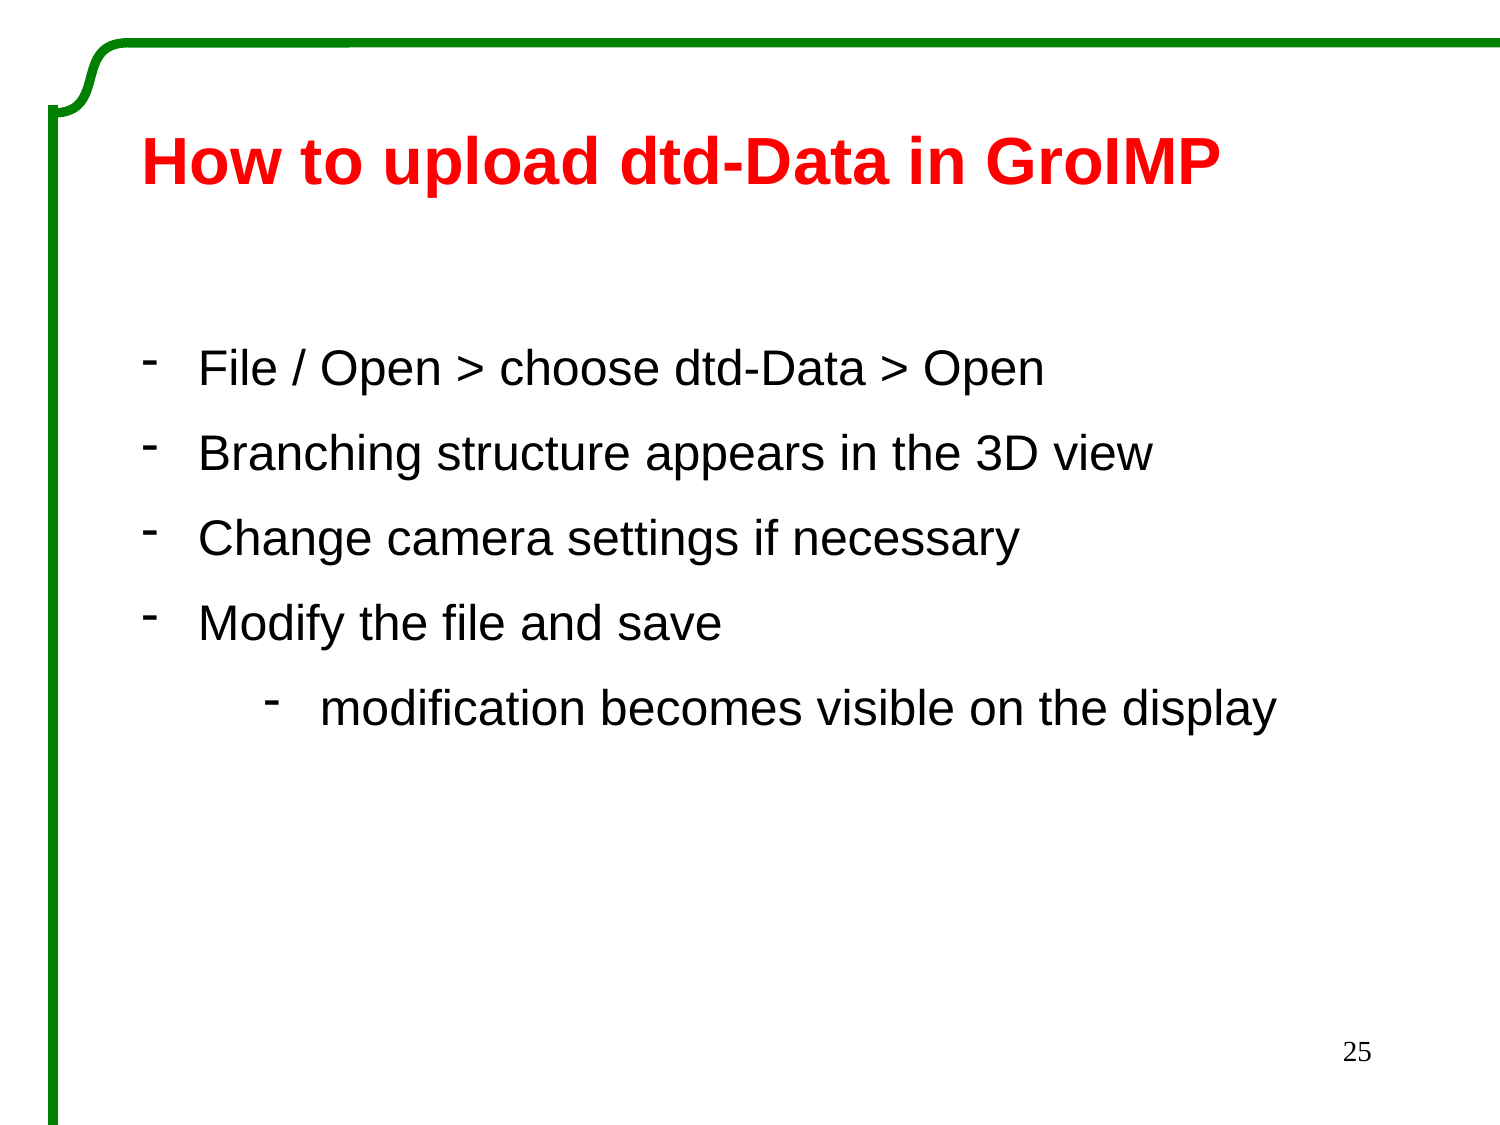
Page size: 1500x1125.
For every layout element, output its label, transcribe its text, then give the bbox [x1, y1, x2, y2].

text_box How to upload dtd-Data in GroIMP File / Open > choose dtd-Data > Open Branching structure appears in the 3D view Change camera settings if necessary Modify the file and save modification becomes visible on the display [126, 110, 1400, 744]
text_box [55, 40, 126, 116]
slide_number 25 [1074, 1025, 1388, 1100]
